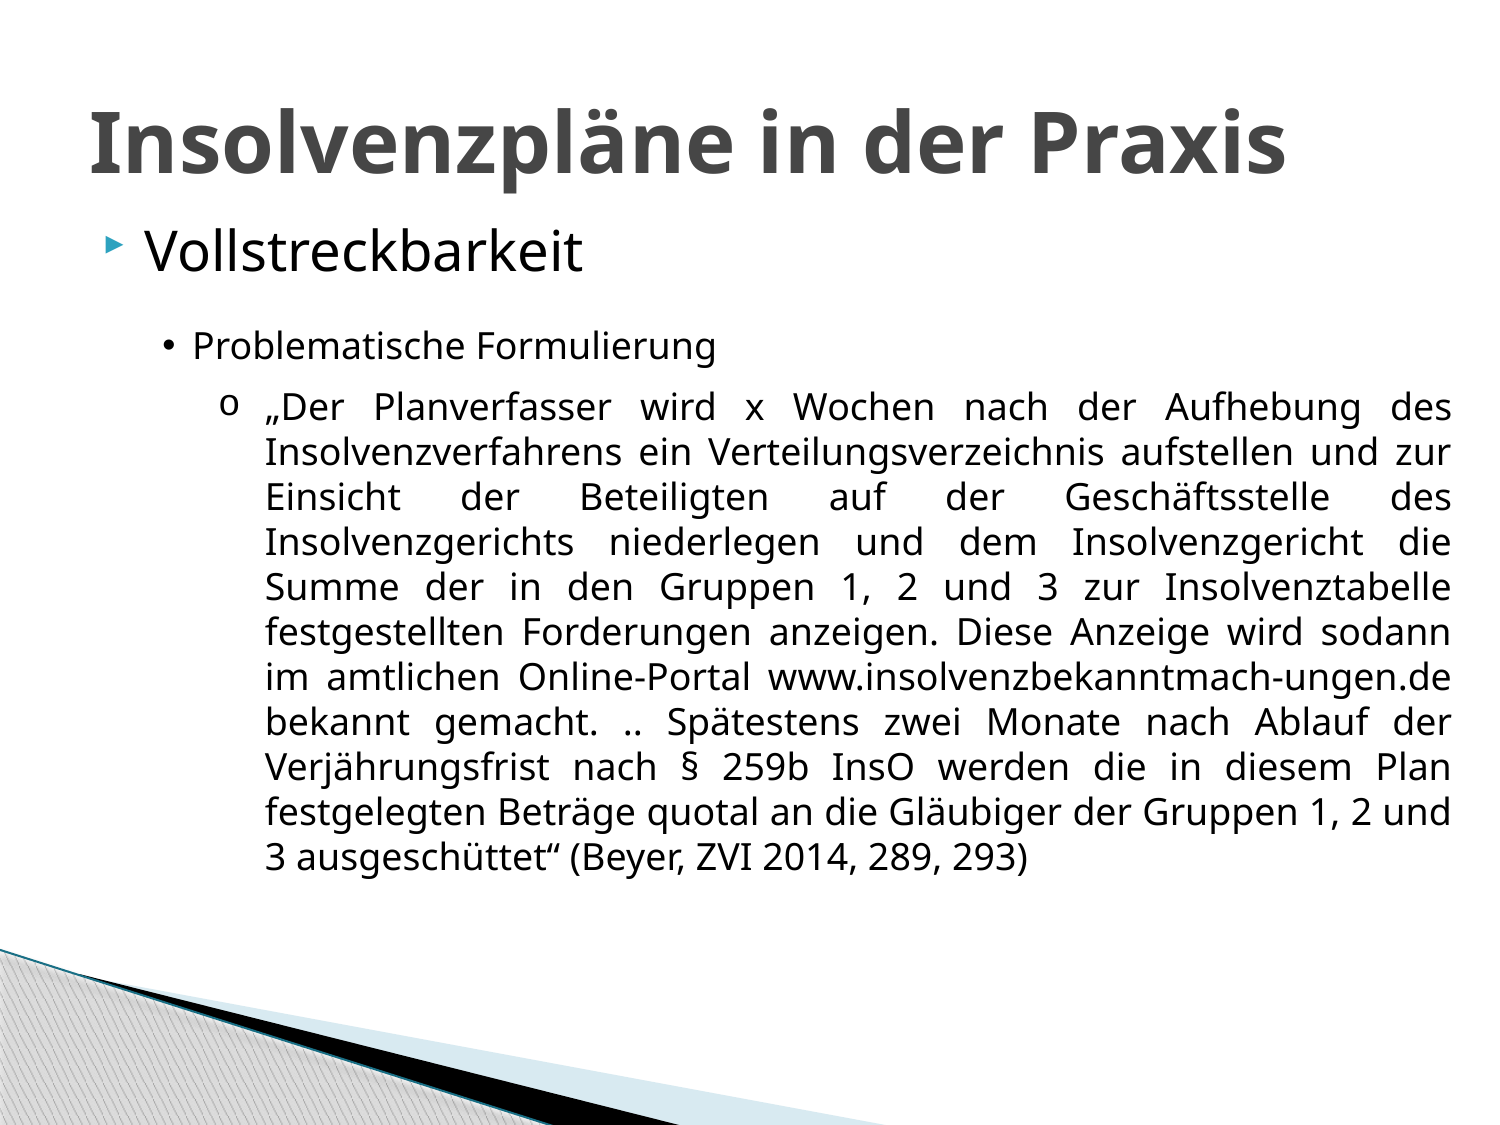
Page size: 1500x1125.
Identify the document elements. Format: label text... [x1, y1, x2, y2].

text_box „Der Planverfasser wird x Wochen nach der Aufhebung des Insolvenzverfahrens ein Verteilungsverzeichnis aufstellen und zur Einsicht der Beteiligten auf der Geschäftsstelle des Insolvenzgerichts niederlegen und dem Insolvenzgericht die Summe der in den Gruppen 1, 2 und 3 zur Insolvenztabelle festgestellten Forderungen anzeigen. Diese Anzeige wird sodann im amtlichen Online-Portal www.insolvenzbekanntmach-ungen.de bekannt gemacht. .. Spätestens zwei Monate nach Ablauf der Verjährungsfrist nach § 259b InsO werden die in diesem Plan festgelegten Beträge quotal an die Gläubiger der Gruppen 1, 2 und 3 ausgeschüttet“ (Beyer, ZVI 2014, 289, 293) [203, 375, 1468, 886]
title Insolvenzpläne in der Praxis [75, 45, 1425, 233]
text_box Problematische Formulierung [147, 314, 1412, 375]
list Vollstreckbarkeit [69, 207, 1495, 316]
